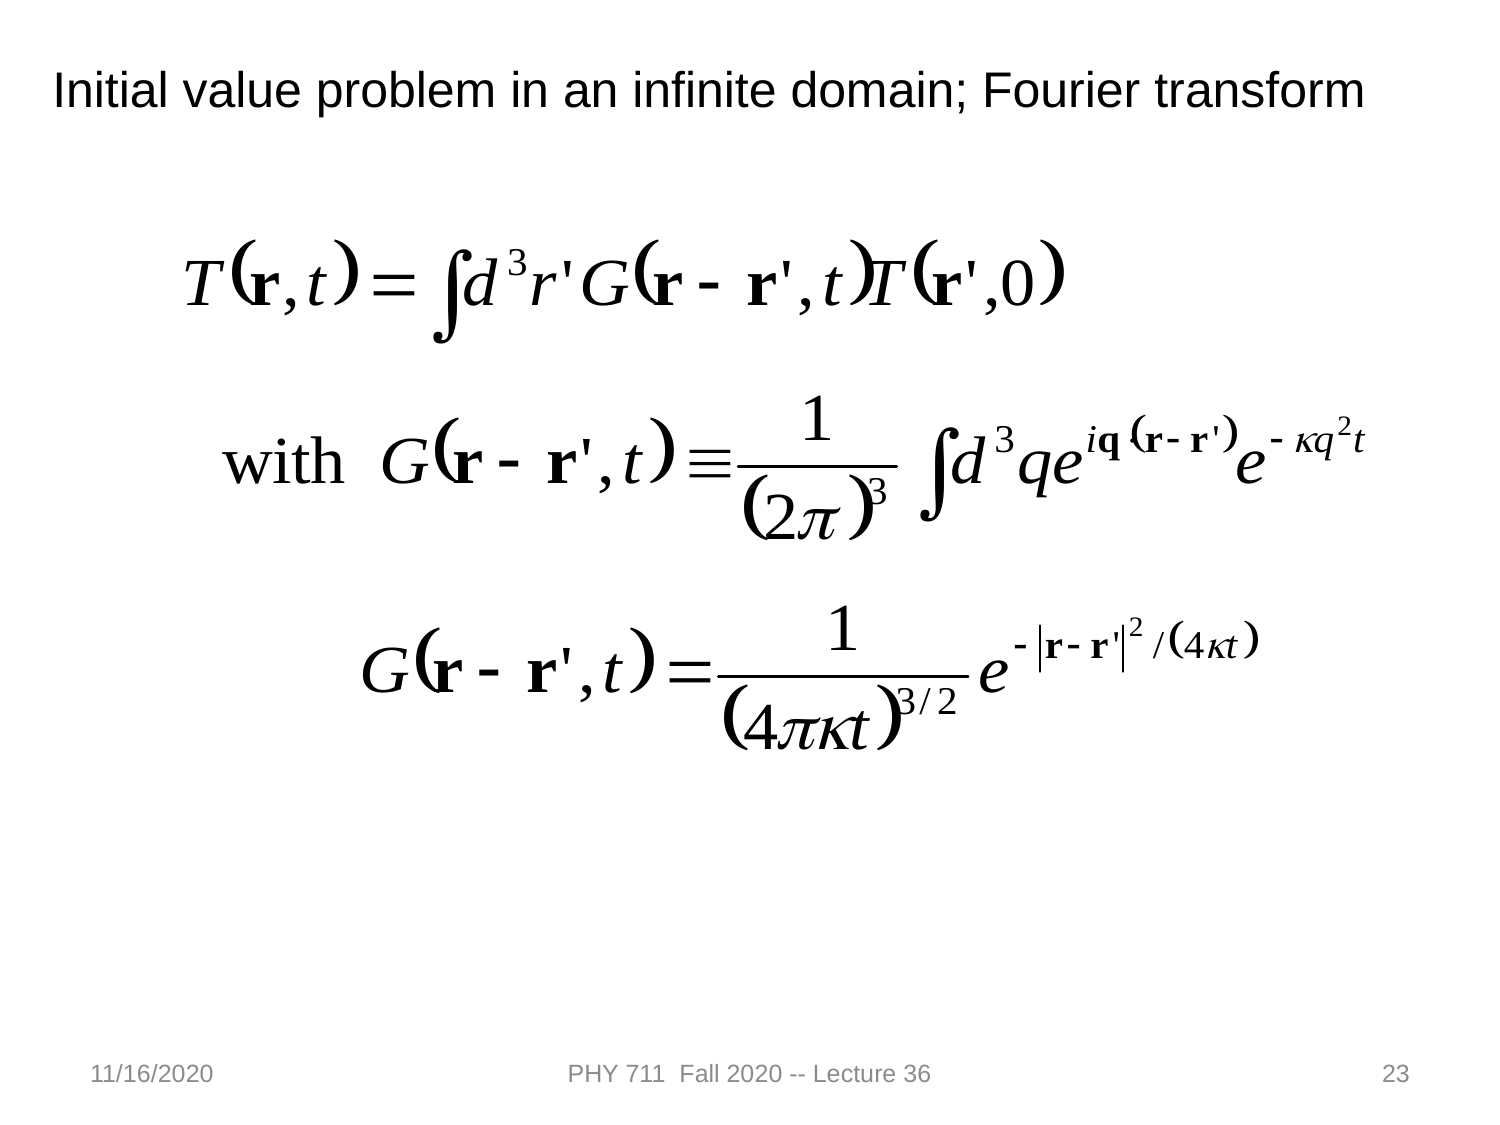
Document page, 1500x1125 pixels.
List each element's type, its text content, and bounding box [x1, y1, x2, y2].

text_box Initial value problem in an infinite domain; Fourier transform [37, 49, 1463, 125]
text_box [174, 224, 1390, 776]
slide_number 23 [1074, 1042, 1425, 1103]
footer PHY 711 Fall 2020 -- Lecture 36 [512, 1042, 988, 1103]
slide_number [75, 1042, 425, 1103]
